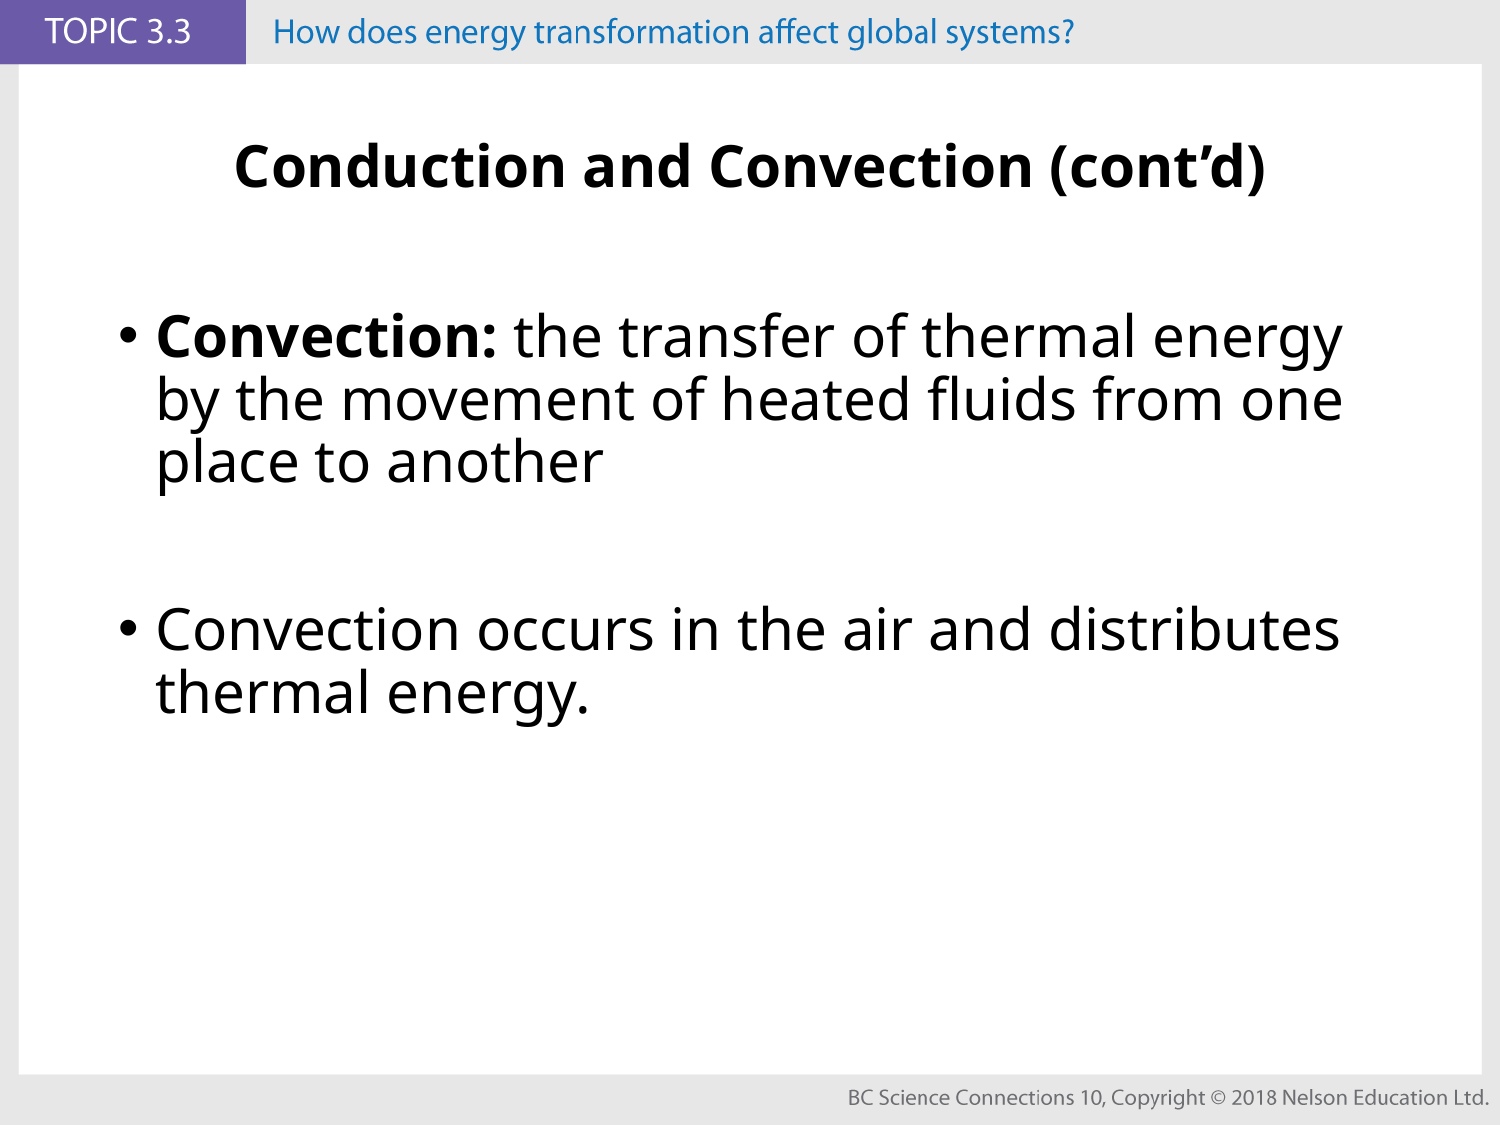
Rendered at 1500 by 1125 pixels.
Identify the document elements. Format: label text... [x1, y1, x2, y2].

title Conduction and Convection (cont’d) [103, 59, 1397, 278]
picture [0, 0, 1500, 1125]
list Convection: the transfer of thermal energy by the movement of heated fluids from one place to another Convection occurs in the air and distributes thermal energy. [103, 299, 1373, 936]
